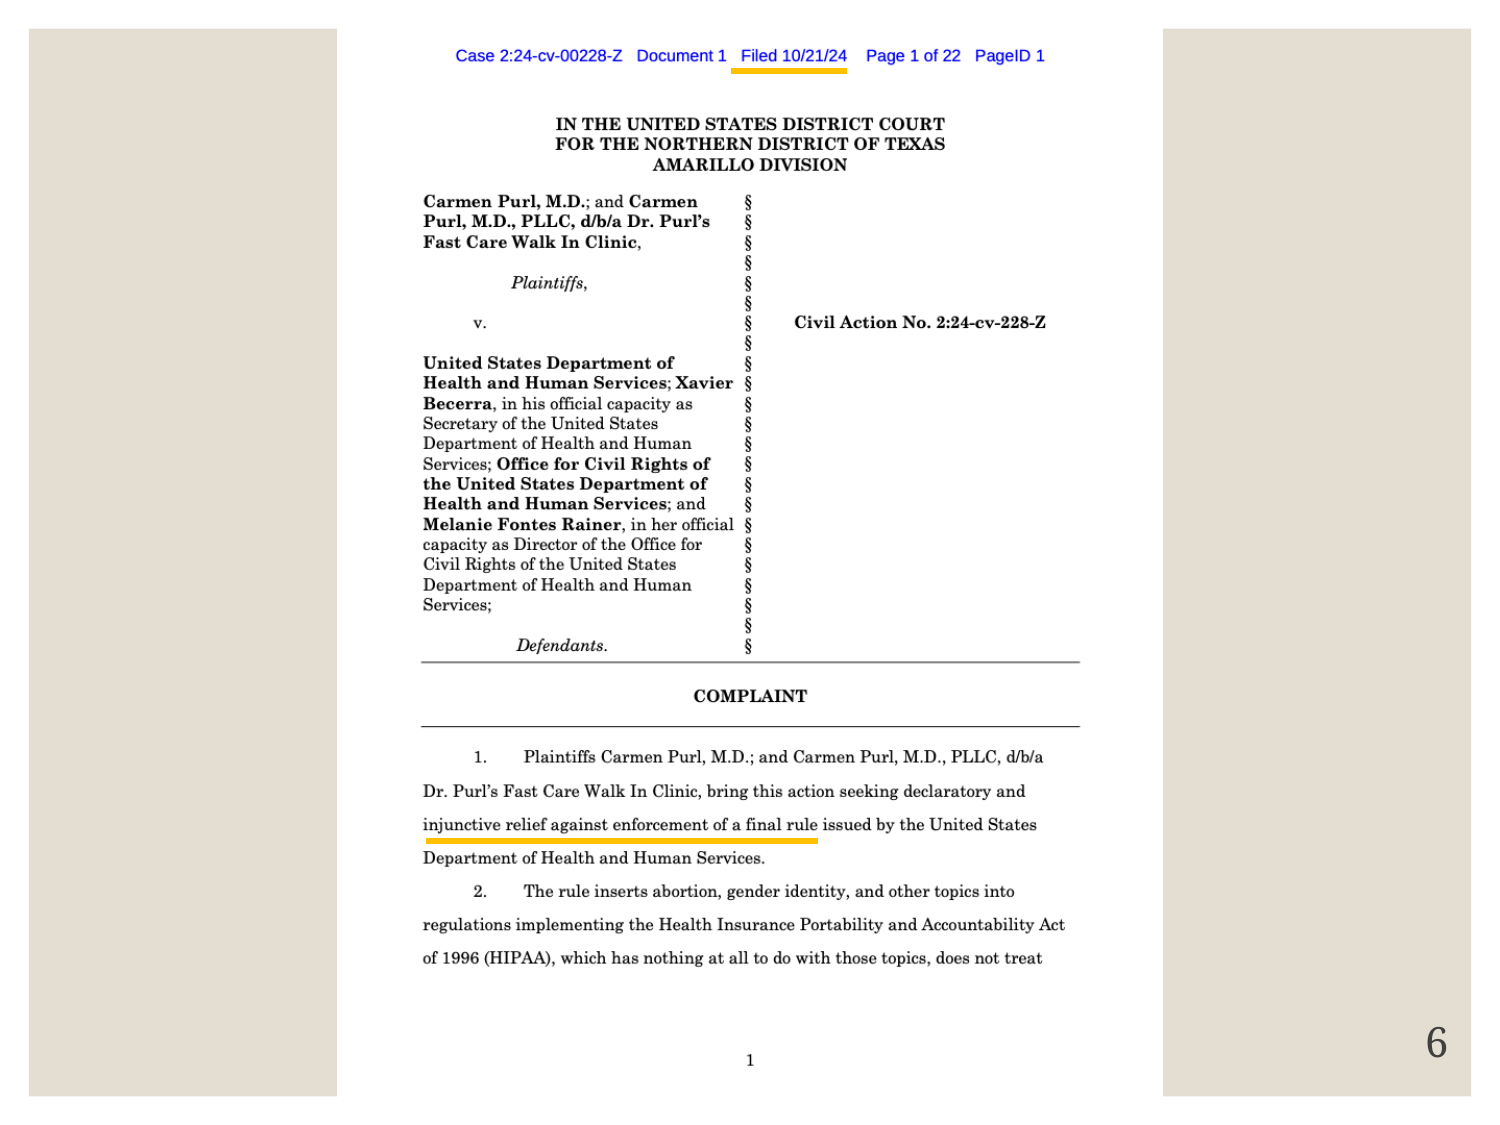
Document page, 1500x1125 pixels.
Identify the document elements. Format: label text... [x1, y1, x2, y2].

picture [337, 27, 1163, 1098]
slide_number 6 [1283, 1035, 1464, 1080]
